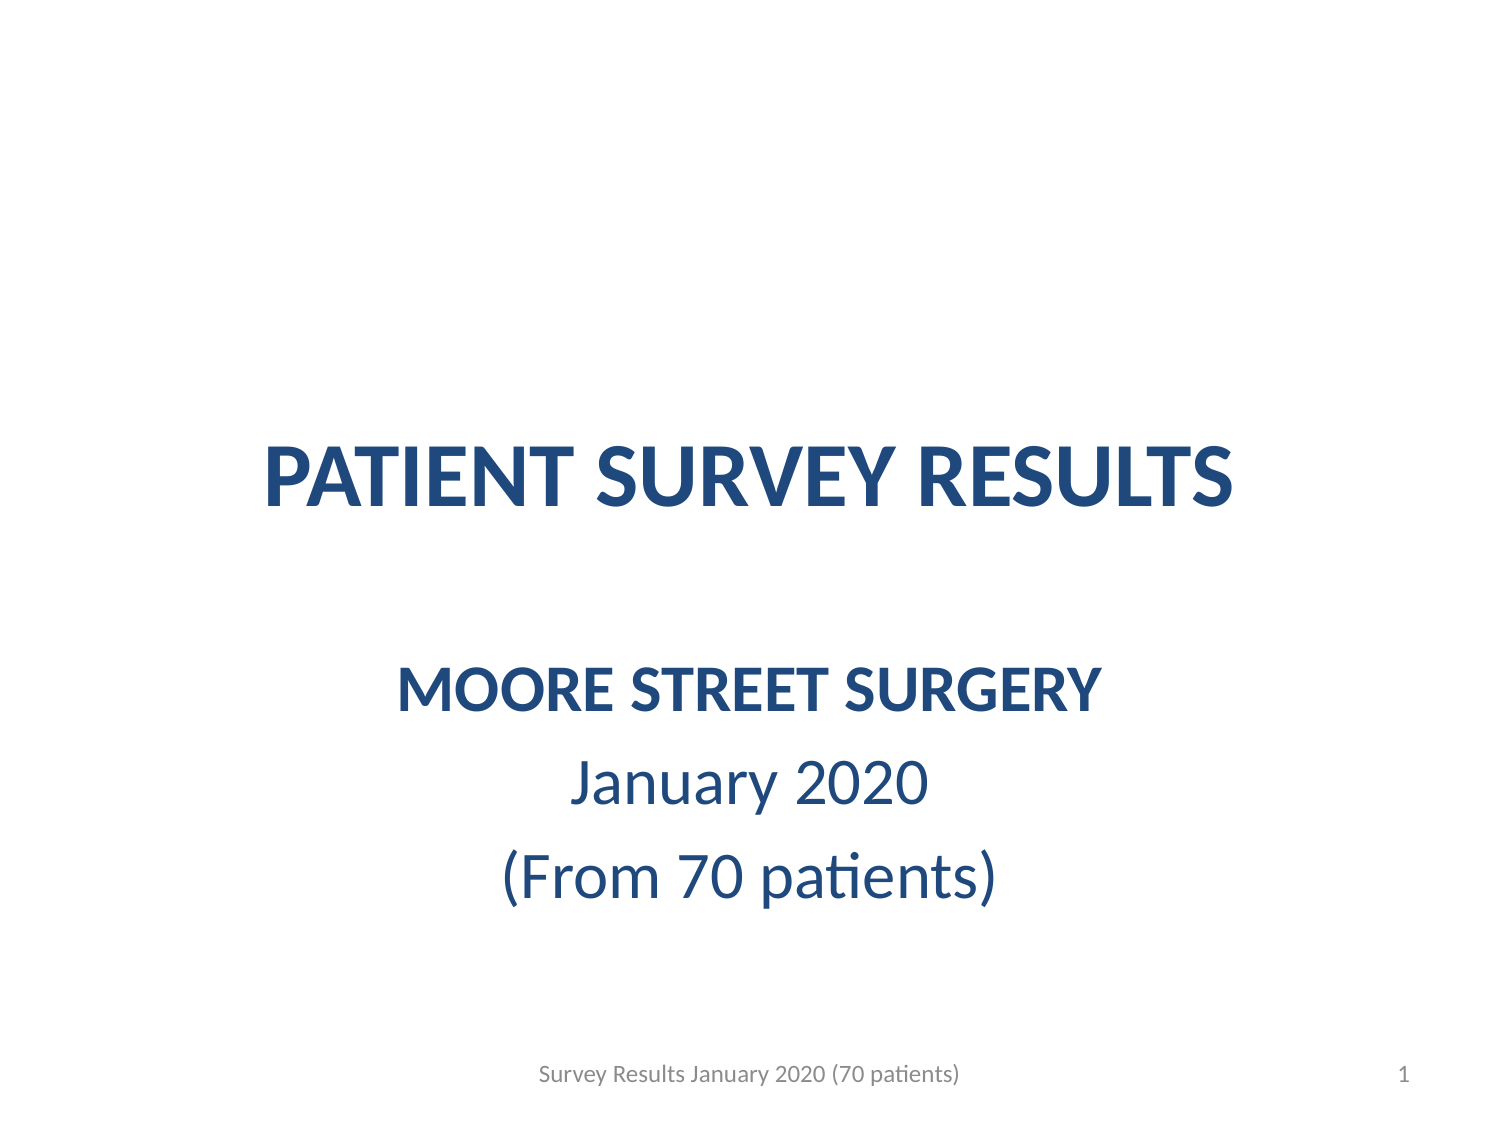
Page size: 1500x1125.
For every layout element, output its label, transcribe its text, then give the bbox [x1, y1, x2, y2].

footer Survey Results January 2020 (70 patients) [512, 1042, 988, 1103]
subtitle MOORE STREET SURGERY January 2020 (From 70 patients) [225, 637, 1275, 925]
slide_number 1 [1074, 1042, 1425, 1103]
title PATIENT SURVEY RESULTS [112, 349, 1388, 591]
